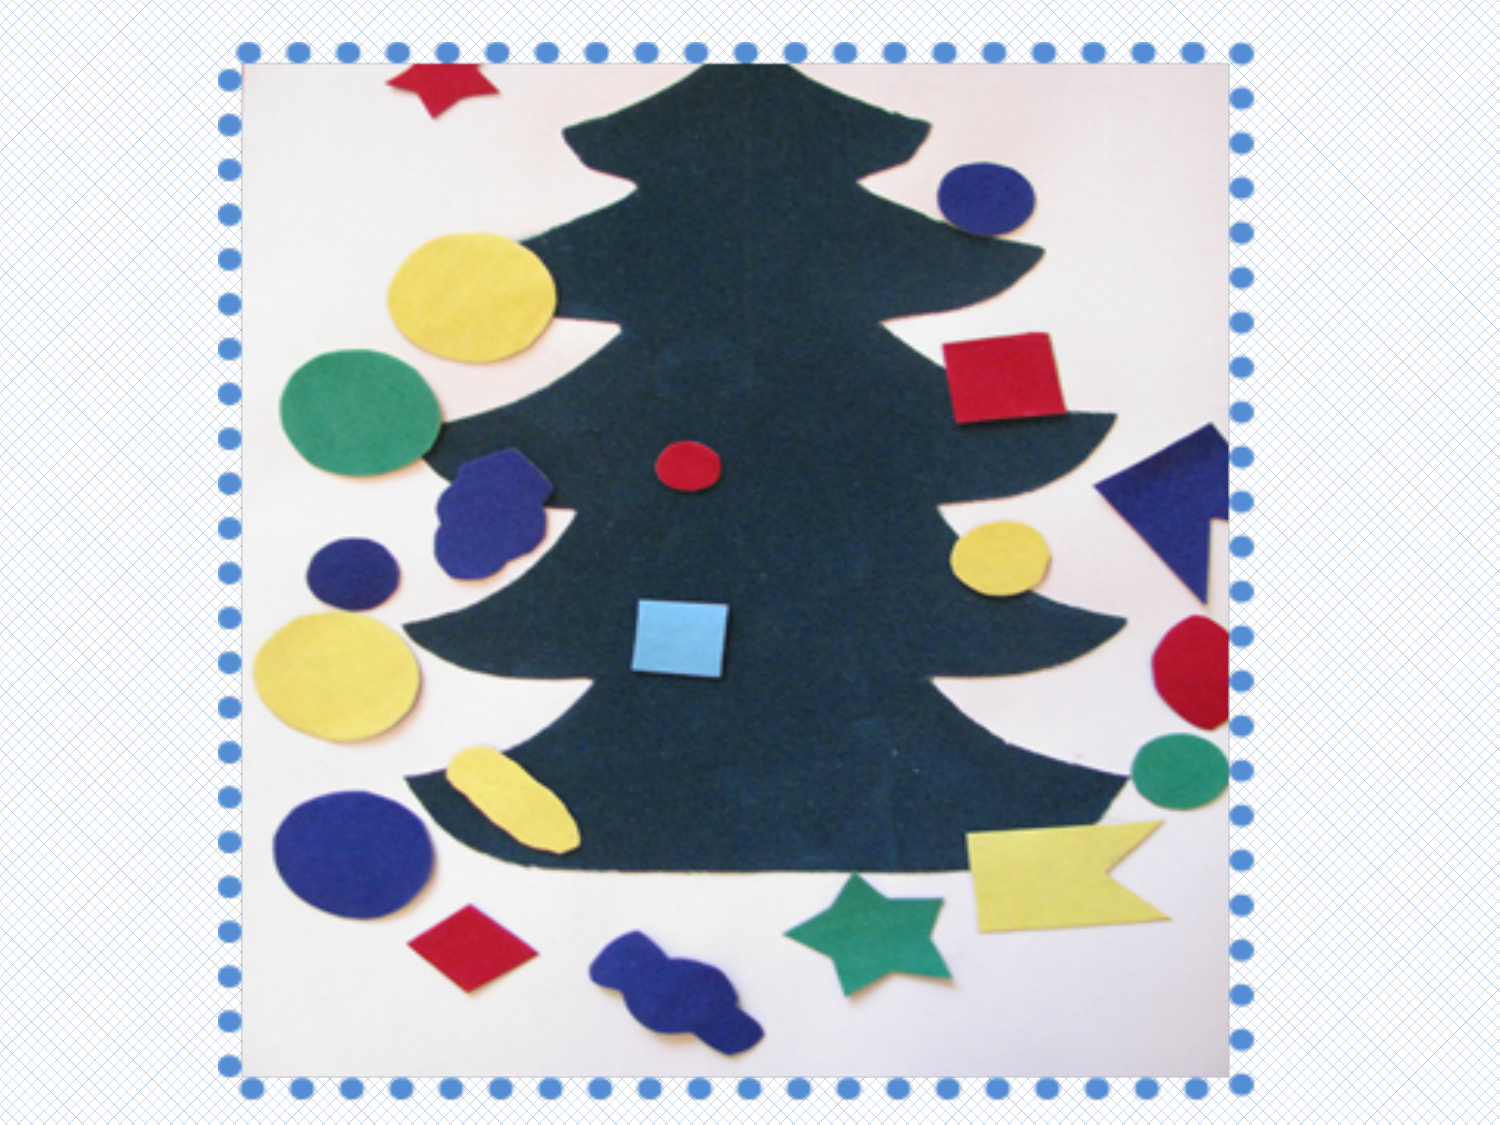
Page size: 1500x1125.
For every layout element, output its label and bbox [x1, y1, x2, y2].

picture [218, 42, 1259, 1107]
